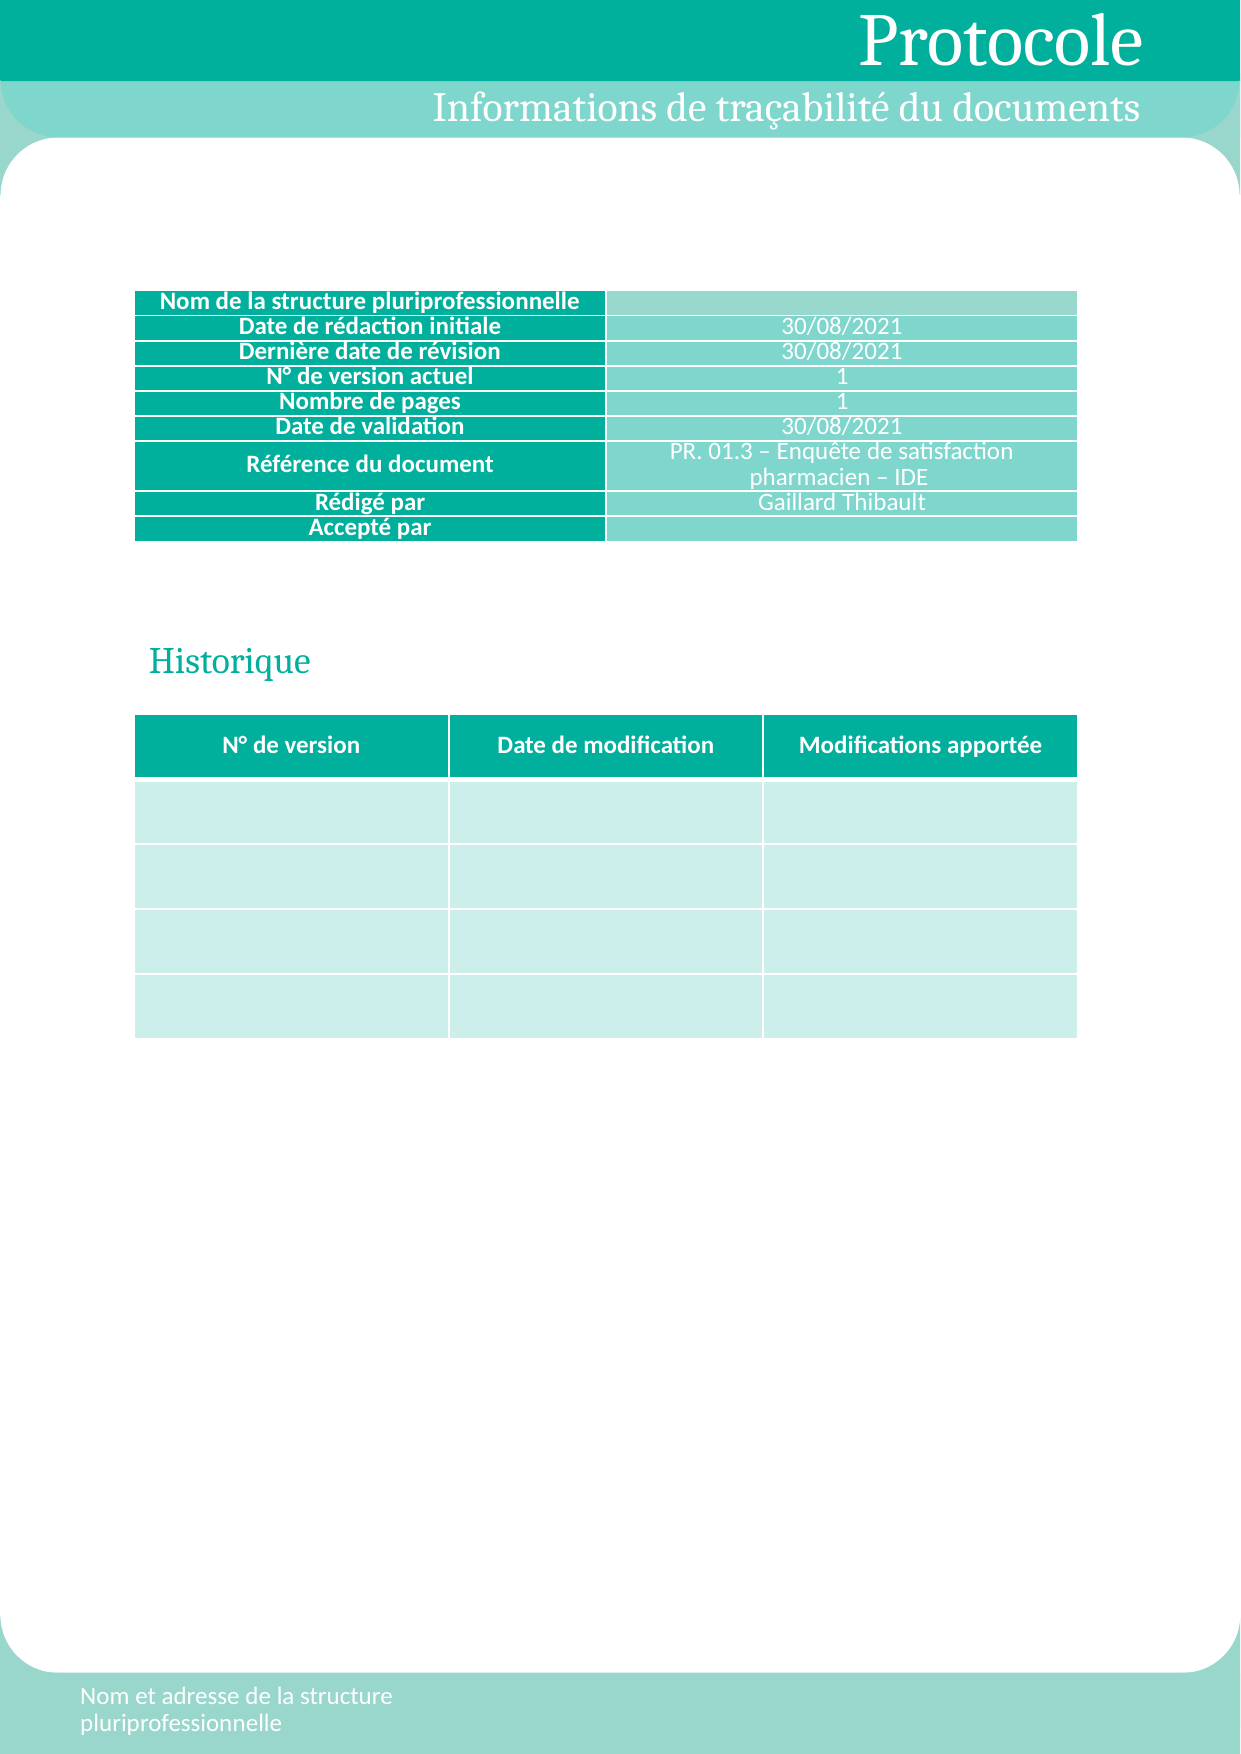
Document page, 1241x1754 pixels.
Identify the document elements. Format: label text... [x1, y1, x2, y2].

table_header Date de modification [450, 715, 762, 777]
table_cell [764, 782, 1077, 843]
table_cell [135, 975, 448, 1038]
table_cell [764, 910, 1077, 973]
table_cell [607, 517, 1077, 541]
table_cell [135, 910, 448, 973]
table_header Modifications apportée [764, 715, 1077, 777]
table_cell Date de rédaction initiale [135, 316, 605, 340]
table_cell Référence du document [135, 442, 605, 490]
table_cell [764, 845, 1077, 908]
table_cell PR. 01.3 – Enquête de satisfaction pharmacien – IDE [607, 442, 1077, 490]
table_cell [450, 782, 762, 843]
table_cell 30/08/2021 [607, 417, 1077, 440]
table_cell [450, 975, 762, 1038]
text_box Nom et adresse de la structure pluriprofessionnelle [65, 1675, 471, 1748]
table_cell Accepté par [135, 517, 605, 541]
table_header Nom de la structure pluriprofessionnelle [135, 291, 605, 315]
table_cell [135, 782, 448, 843]
table_cell Nombre de pages [135, 392, 605, 415]
table_cell Date de validation [135, 417, 605, 440]
table_cell [450, 910, 762, 973]
table_header N° de version [135, 715, 448, 777]
title Informations de traçabilité du documents [231, 78, 1155, 138]
table_cell N° de version actuel [135, 367, 605, 390]
table_cell 1 [607, 367, 1077, 390]
text_box Historique [134, 629, 607, 689]
table_cell Dernière date de révision [135, 342, 605, 365]
table_cell Rédigé par [135, 492, 605, 515]
table_cell [450, 845, 762, 908]
table_cell 1 [607, 392, 1077, 415]
table_cell Gaillard Thibault [607, 492, 1077, 515]
table_cell [764, 975, 1077, 1038]
table_cell 30/08/2021 [607, 316, 1077, 340]
table_header [607, 291, 1077, 315]
table_cell [135, 845, 448, 908]
table_cell 30/08/2021 [607, 342, 1077, 365]
